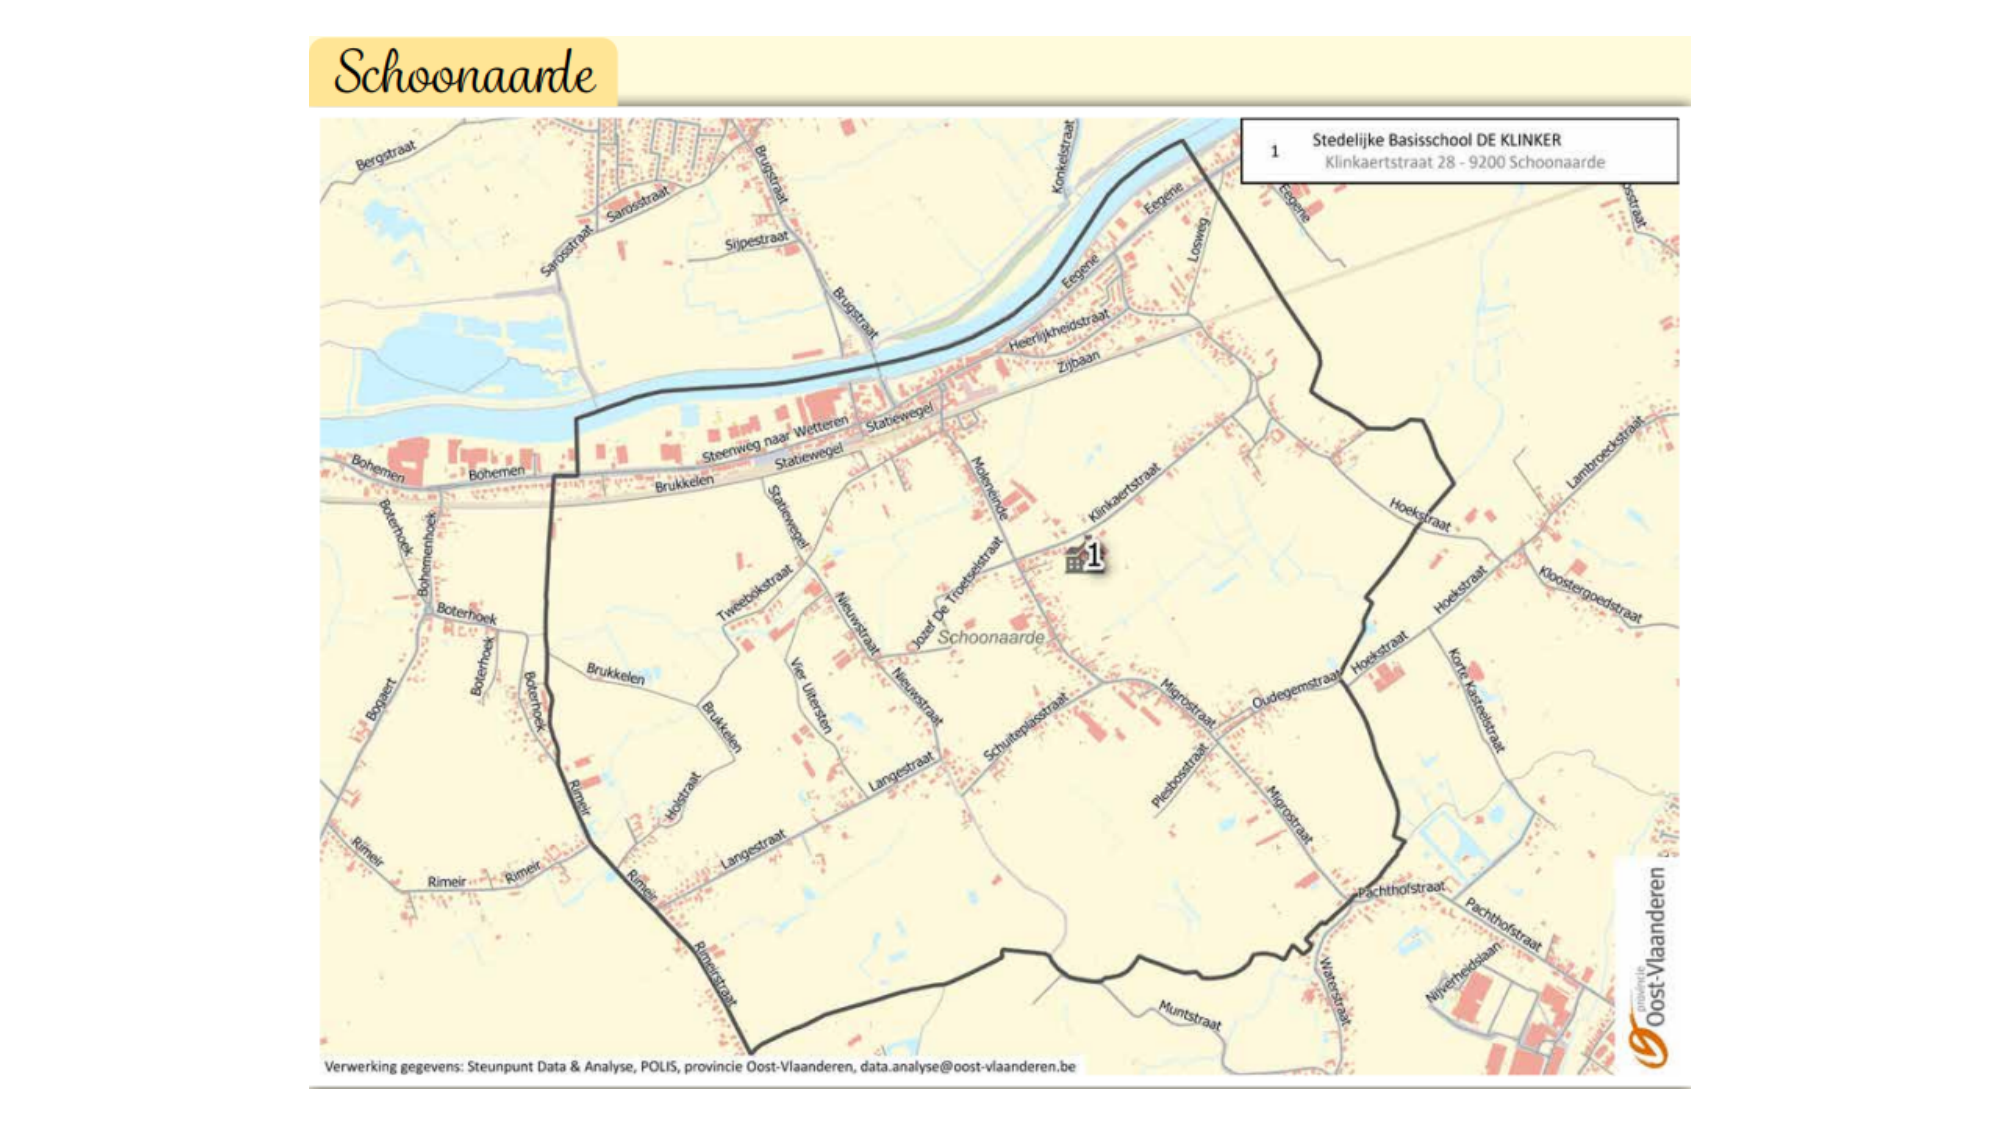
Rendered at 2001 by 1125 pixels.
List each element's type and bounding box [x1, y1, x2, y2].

picture [309, 36, 1691, 1089]
